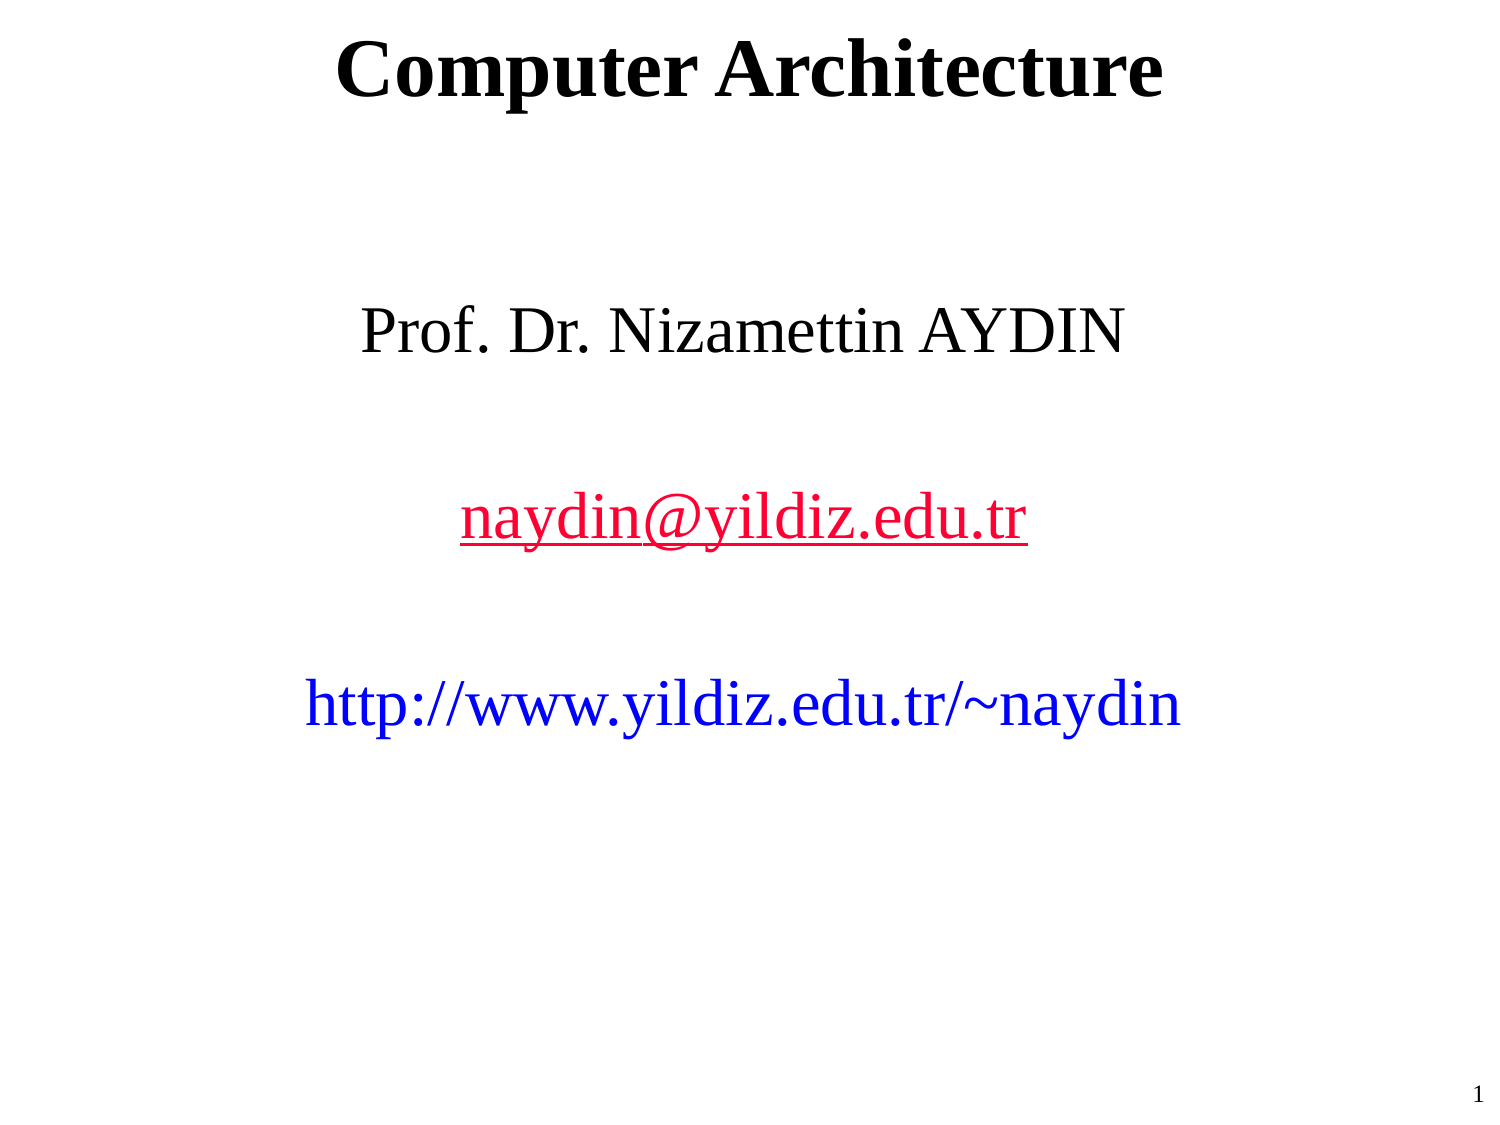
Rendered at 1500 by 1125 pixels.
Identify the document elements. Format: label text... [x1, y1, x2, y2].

title Computer Architecture [0, 0, 1500, 126]
slide_number 1 [1186, 1069, 1500, 1125]
list Prof. Dr. Nizamettin AYDIN naydin@yildiz.edu.tr http://www.yildiz.edu.tr/~naydin [64, 184, 1424, 1002]
